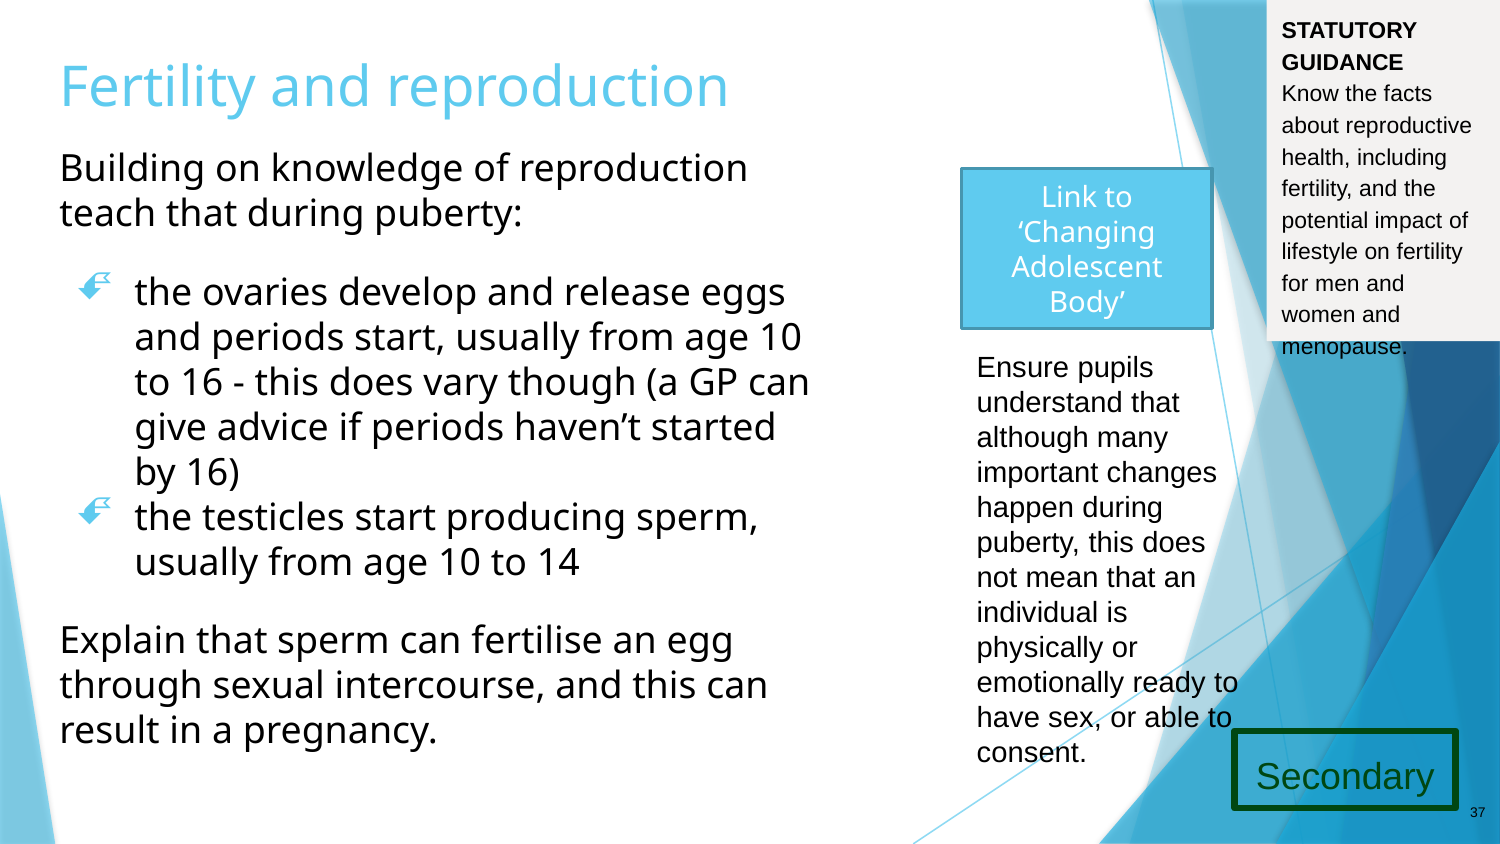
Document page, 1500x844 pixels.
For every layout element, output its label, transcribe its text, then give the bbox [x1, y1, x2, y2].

text_box Ensure pupils understand that although many important changes happen during puberty, this does not mean that an individual is physically or emotionally ready to have sex, or able to consent. [961, 341, 1265, 776]
text_box Link to ‘Changing Adolescent Body’ [960, 167, 1214, 330]
text_box STATUTORY GUIDANCE Know the facts about reproductive health, including fertility, and the potential impact of lifestyle on fertility for men and women and menopause. [1266, 0, 1500, 342]
title Fertility and reproduction [44, 35, 1266, 130]
text_box Secondary [1234, 730, 1456, 809]
slide_number 37 [1410, 779, 1500, 844]
list Building on knowledge of reproduction teach that during puberty: the ovaries develop and release eggs and periods start, usually from age 10 to 16 - this does vary though (a GP can give advice if periods haven’t started by 16) the testicles start producing sperm, usually from age 10 to 14 Explain that sperm can fertilise an egg through sexual intercourse, and this can result in a pregnancy. [44, 129, 838, 812]
